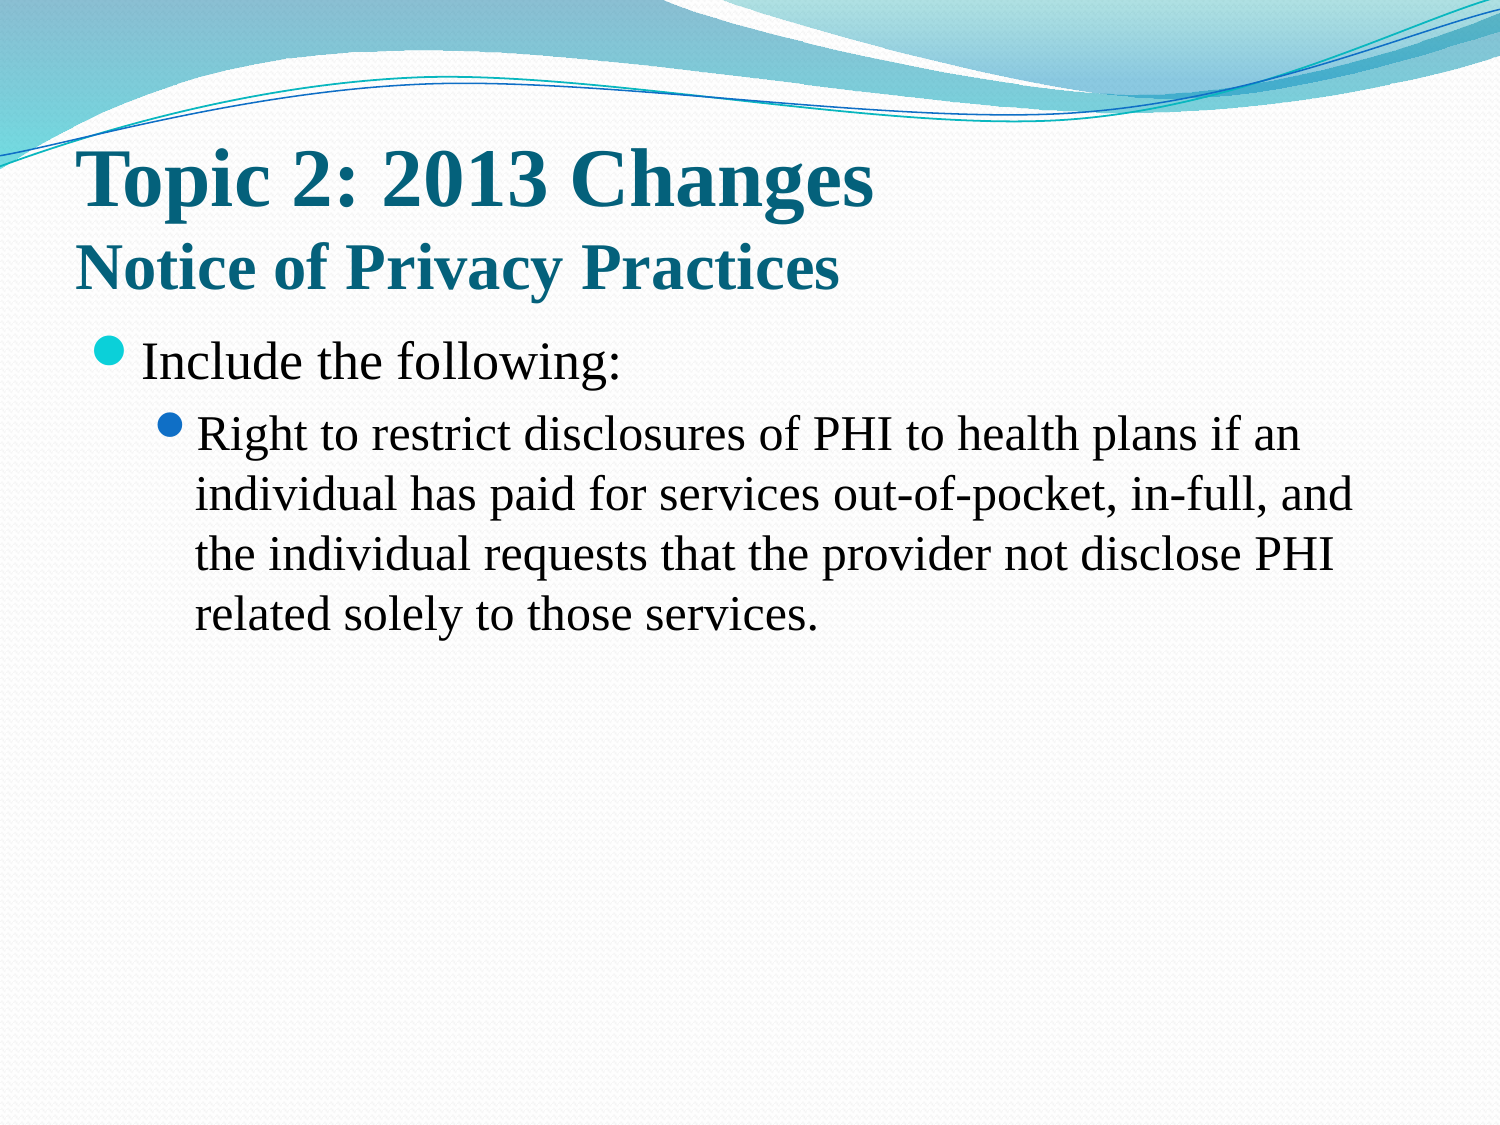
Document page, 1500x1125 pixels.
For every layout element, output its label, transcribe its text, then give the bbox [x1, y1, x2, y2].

title Topic 2: 2013 Changes Notice of Privacy Practices [75, 115, 1425, 303]
list Include the following: Right to restrict disclosures of PHI to health plans if an individual has paid for services out-of-pocket, in-full, and the individual requests that the provider not disclose PHI related solely to those services. [75, 317, 1425, 1038]
